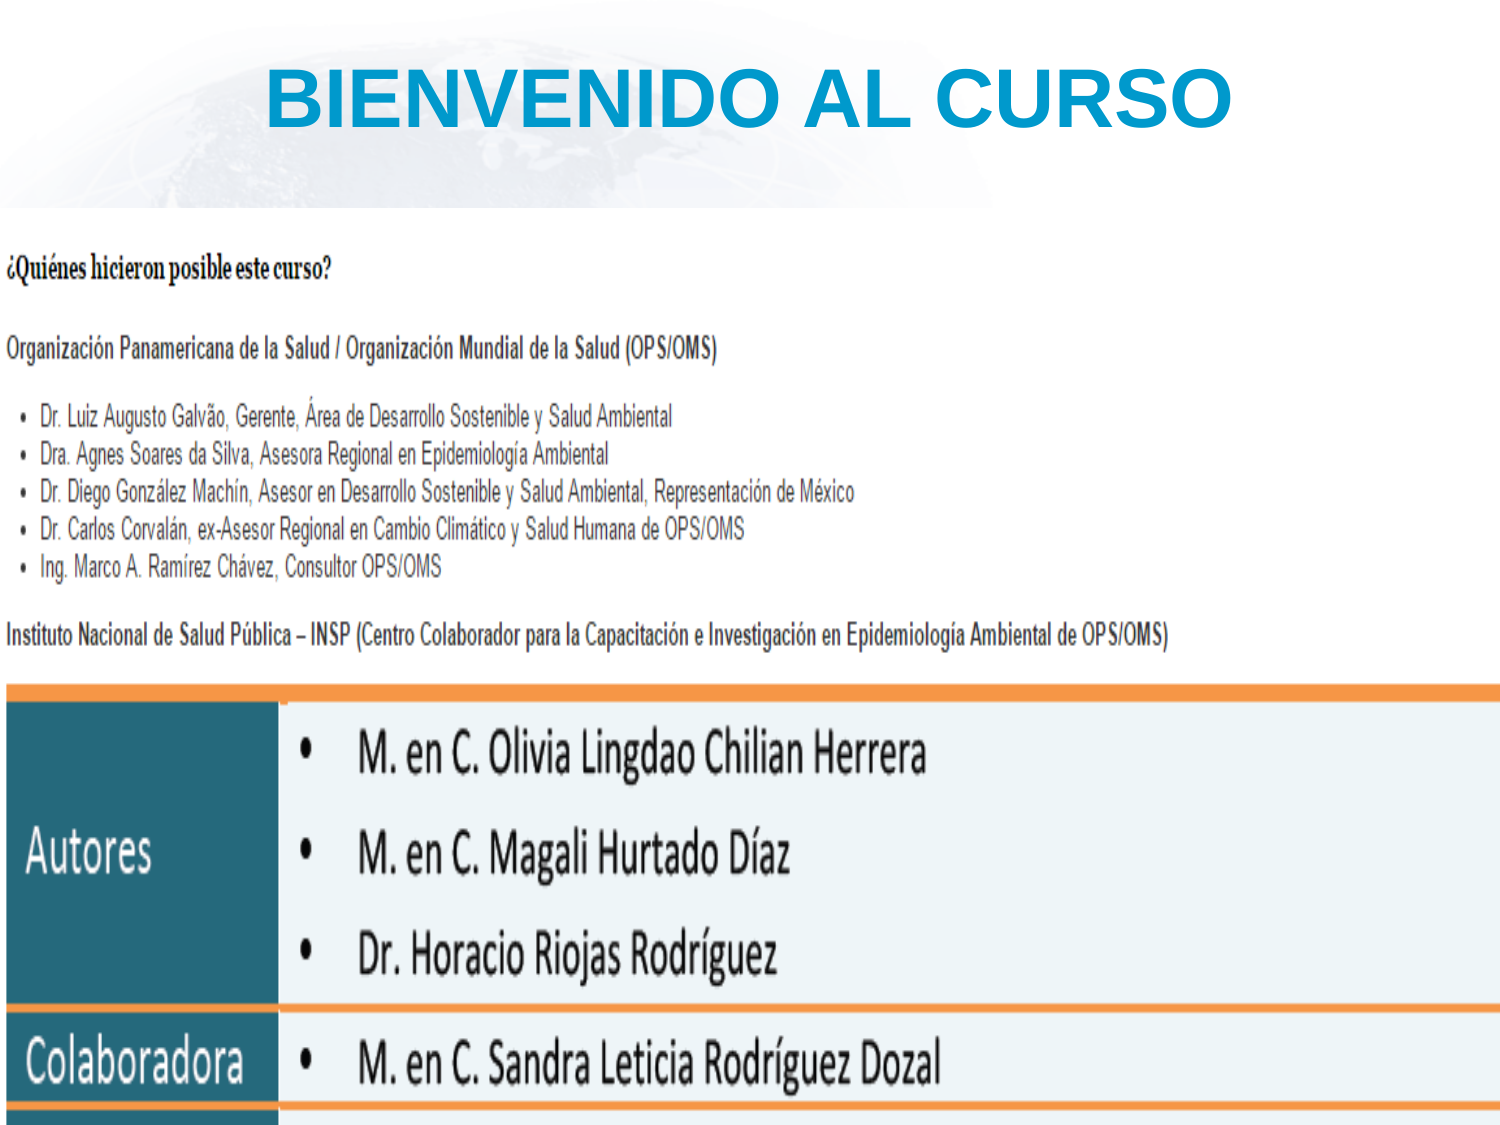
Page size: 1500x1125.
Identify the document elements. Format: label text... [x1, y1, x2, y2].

text_box BIENVENIDO AL CURSO [74, 0, 1425, 188]
picture [0, 0, 1500, 1125]
